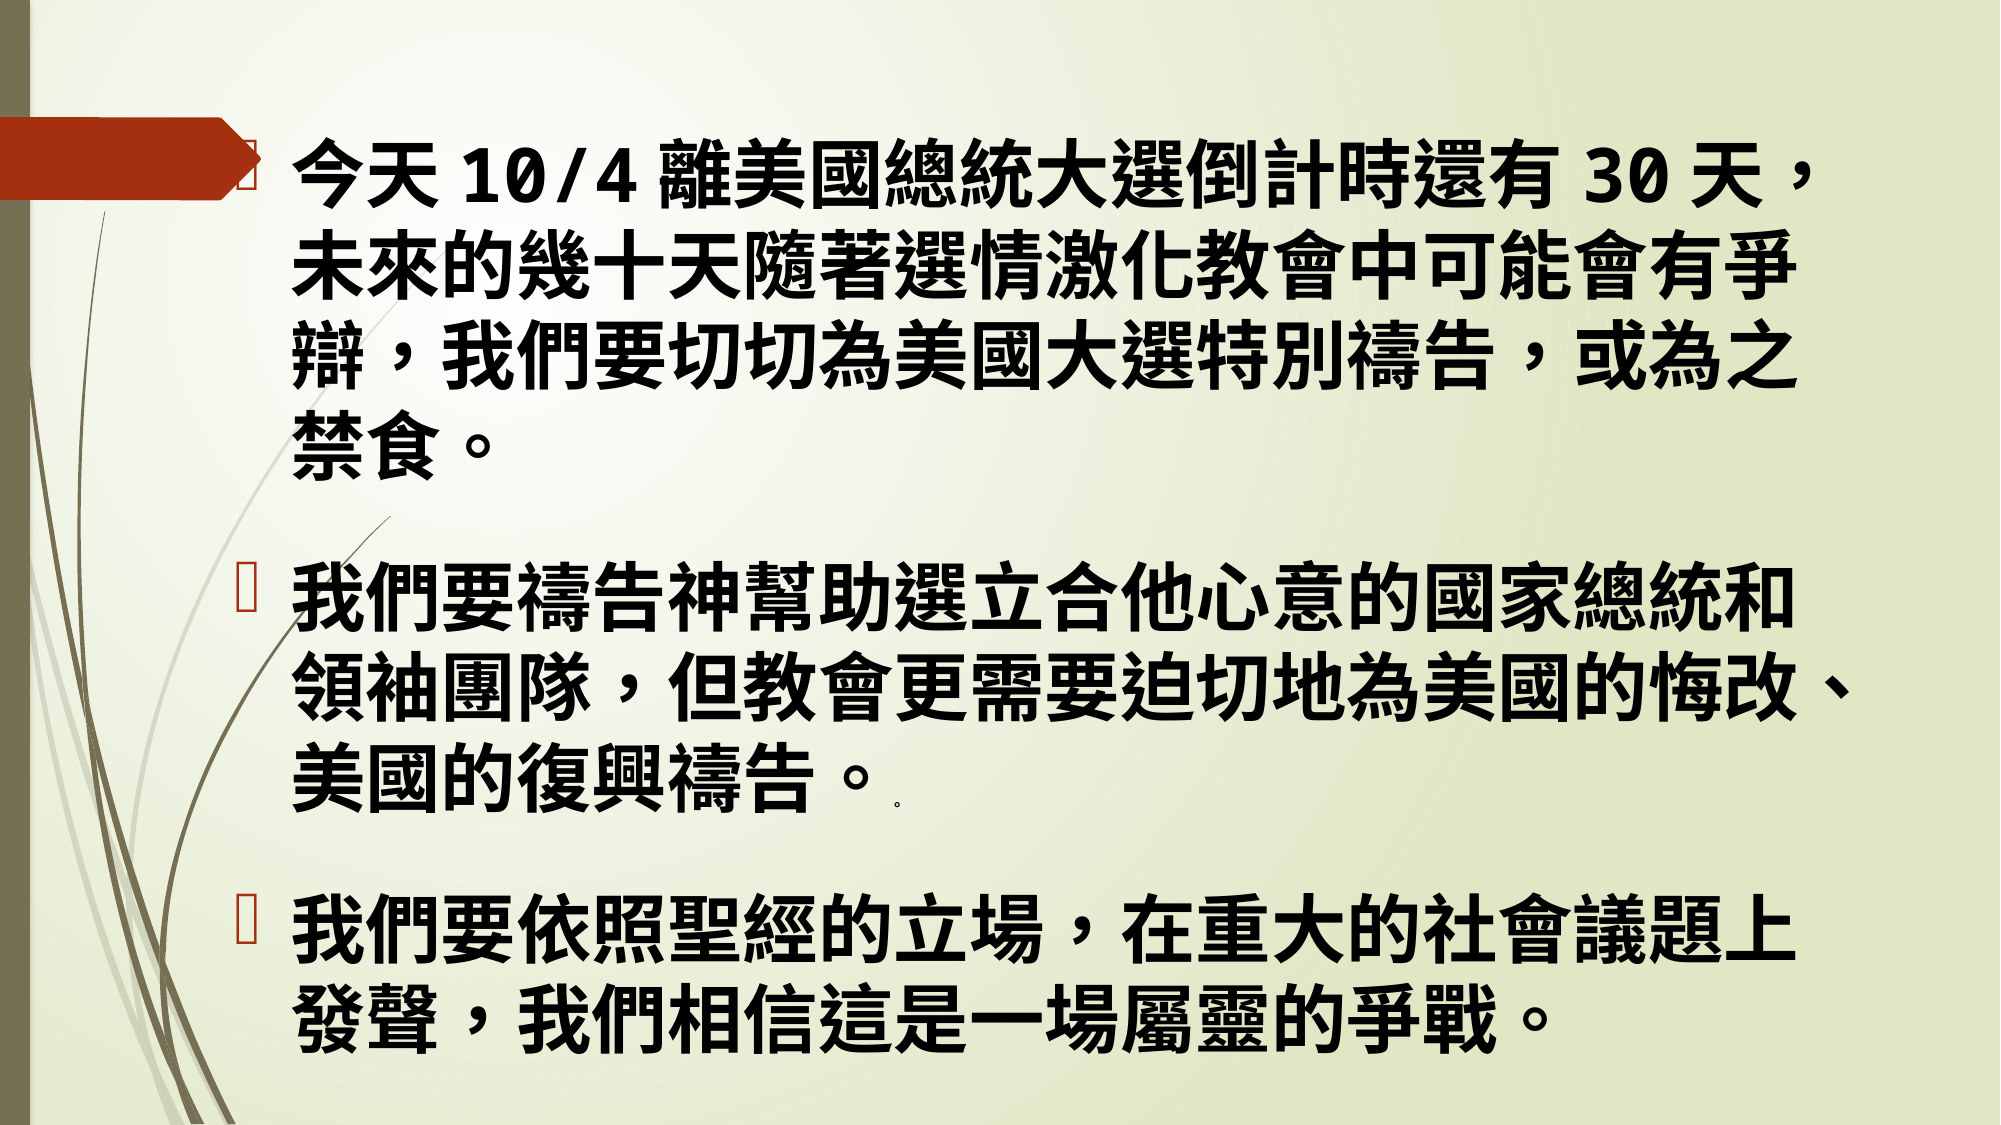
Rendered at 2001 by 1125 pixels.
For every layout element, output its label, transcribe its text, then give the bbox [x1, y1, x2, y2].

list 今天10/4離美國總統大選倒計時還有30天，未來的幾十天隨著選情激化教會中可能會有爭辯，我們要切切為美國大選特別禱告，或為之禁食。 我們要禱告神幫助選立合他心意的國家總統和領袖團隊，但教會更需要迫切地為美國的悔改、美國的復興禱告。。 我們要依照聖經的立場，在重大的社會議題上發聲，我們相信這是一場屬靈的爭戰。 [219, 120, 1888, 1077]
